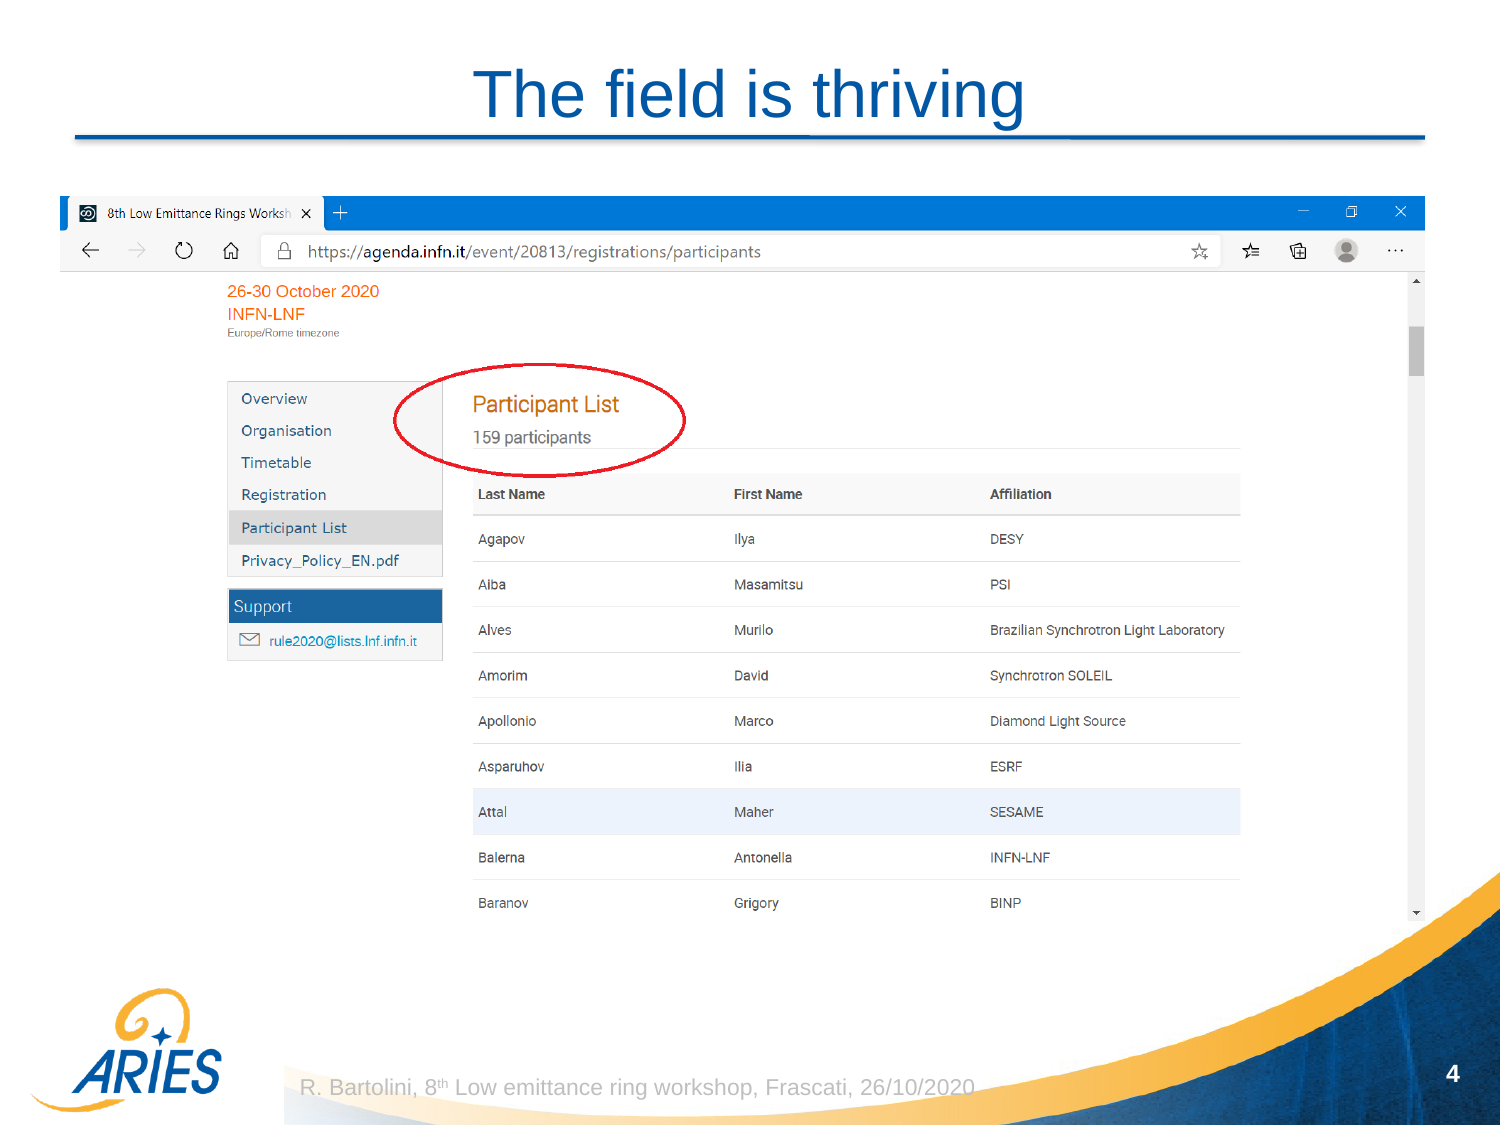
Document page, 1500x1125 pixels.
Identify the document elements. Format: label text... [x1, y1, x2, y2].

title The field is thriving [75, 45, 1425, 138]
footer R. Bartolini, 8th Low emittance ring workshop, Frascati, 26/10/2020 [275, 1070, 1000, 1103]
picture [0, 0, 1500, 1125]
slide_number 4 [1400, 1042, 1475, 1103]
